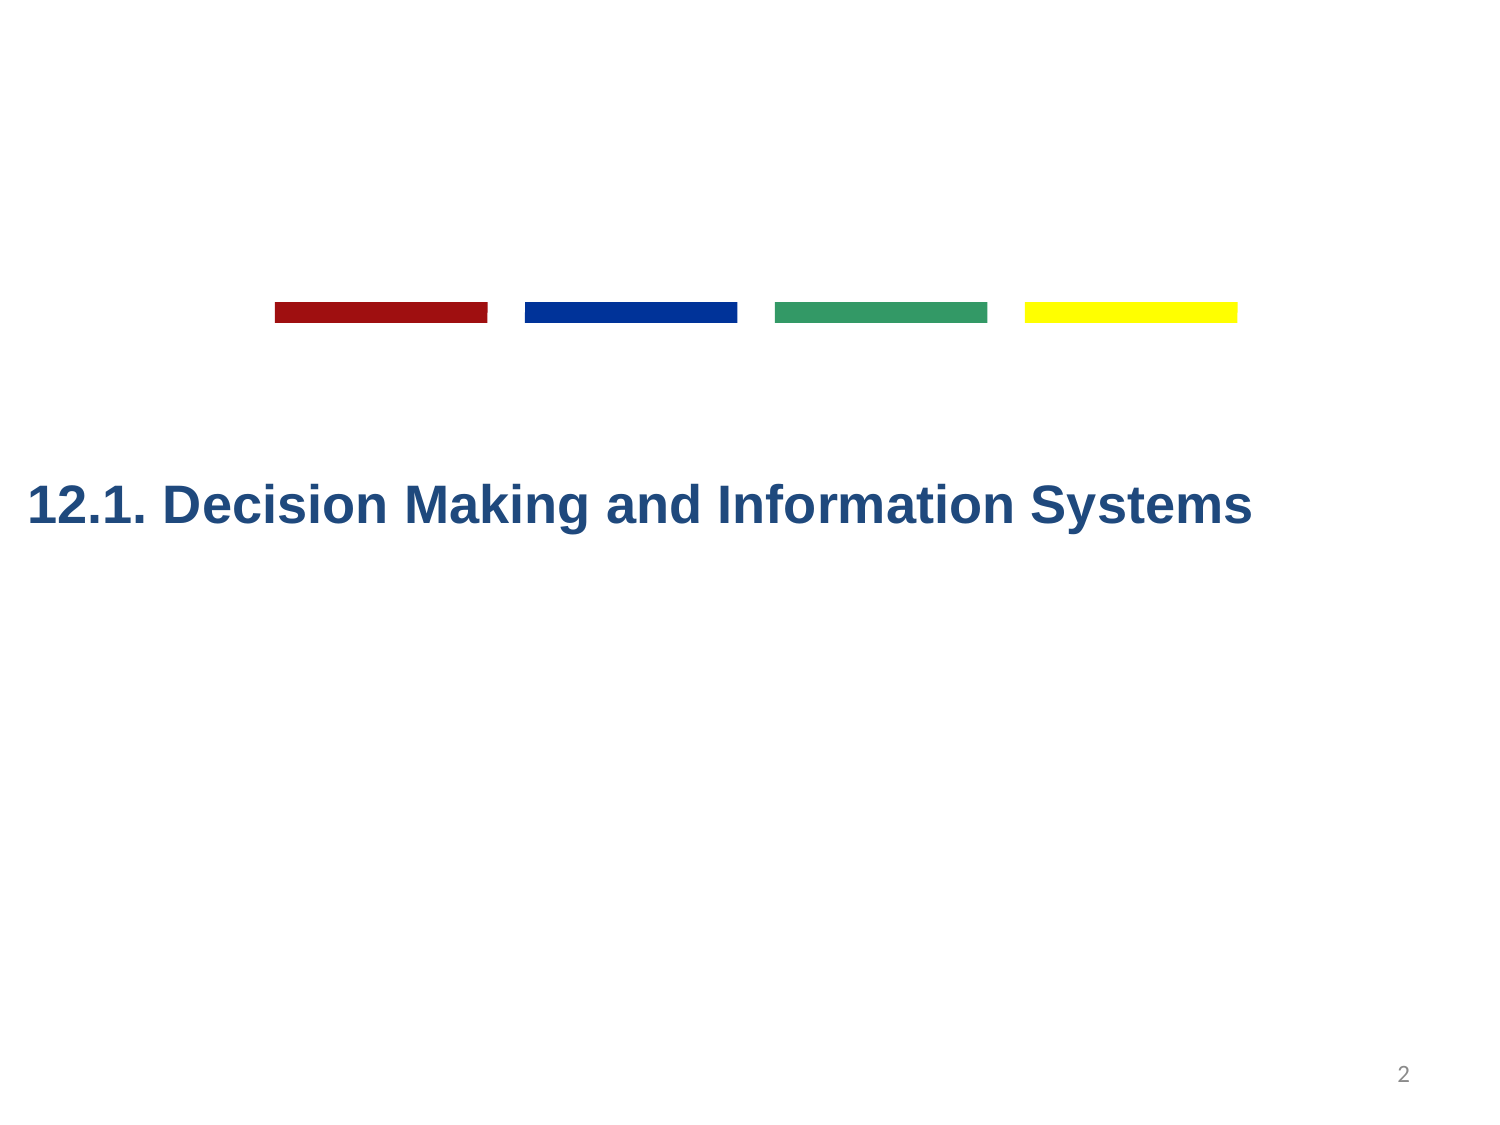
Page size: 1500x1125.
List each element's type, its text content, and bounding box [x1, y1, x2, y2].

text_box 12.1. Decision Making and Information Systems [12, 462, 1500, 543]
slide_number 2 [1074, 1042, 1425, 1103]
